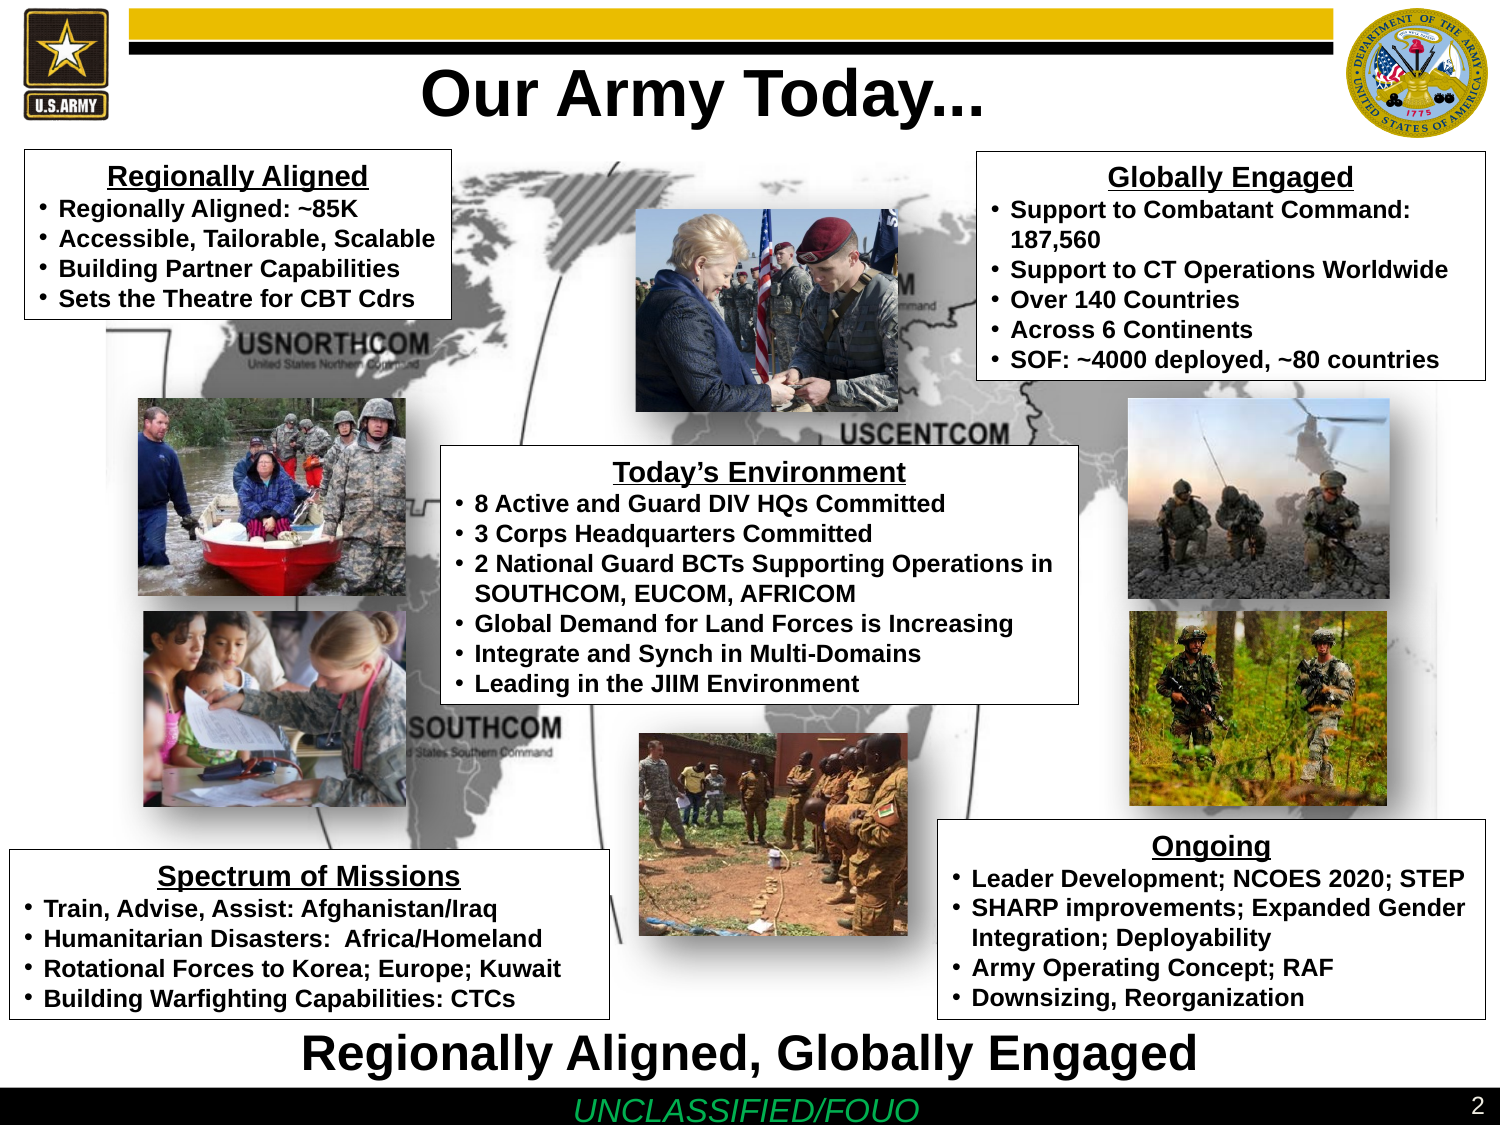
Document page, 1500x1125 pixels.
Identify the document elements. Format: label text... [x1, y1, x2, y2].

text_box 2 [1456, 1081, 1500, 1125]
text_box Spectrum of Missions Train, Advise, Assist: Afghanistan/Iraq Humanitarian Disasters: Africa/Homeland Rotational Forces to Korea; Europe; Kuwait Building Warfighting Capabilities: CTCs [9, 849, 610, 1020]
picture [19, 6, 119, 121]
text_box Regionally Aligned Regionally Aligned: ~85K Accessible, Tailorable, Scalable Building Partner Capabilities Sets the Theatre for CBT Cdrs [24, 149, 452, 320]
picture [137, 398, 406, 597]
picture [638, 733, 908, 936]
title Our Army Today... [37, 0, 1388, 53]
text_box Globally Engaged Support to Combatant Command: 187,560 Support to CT Operations Worldwide Over 140 Countries Across 6 Continents SOF: ~4000 deployed, ~80 countries [976, 151, 1486, 381]
picture [1127, 398, 1390, 600]
picture [1346, 8, 1488, 138]
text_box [102, 160, 1439, 953]
text_box Ongoing Leader Development; NCOES 2020; STEP SHARP improvements; Expanded Gender Integration; Deployability Army Operating Concept; RAF Downsizing, Reorganization [937, 819, 1486, 1020]
picture [1128, 611, 1388, 807]
picture [143, 611, 407, 807]
picture [635, 209, 899, 412]
text_box Regionally Aligned, Globally Engaged [112, 1013, 1388, 1125]
text_box UNCLASSIFIED/FOUO [558, 1081, 936, 1125]
